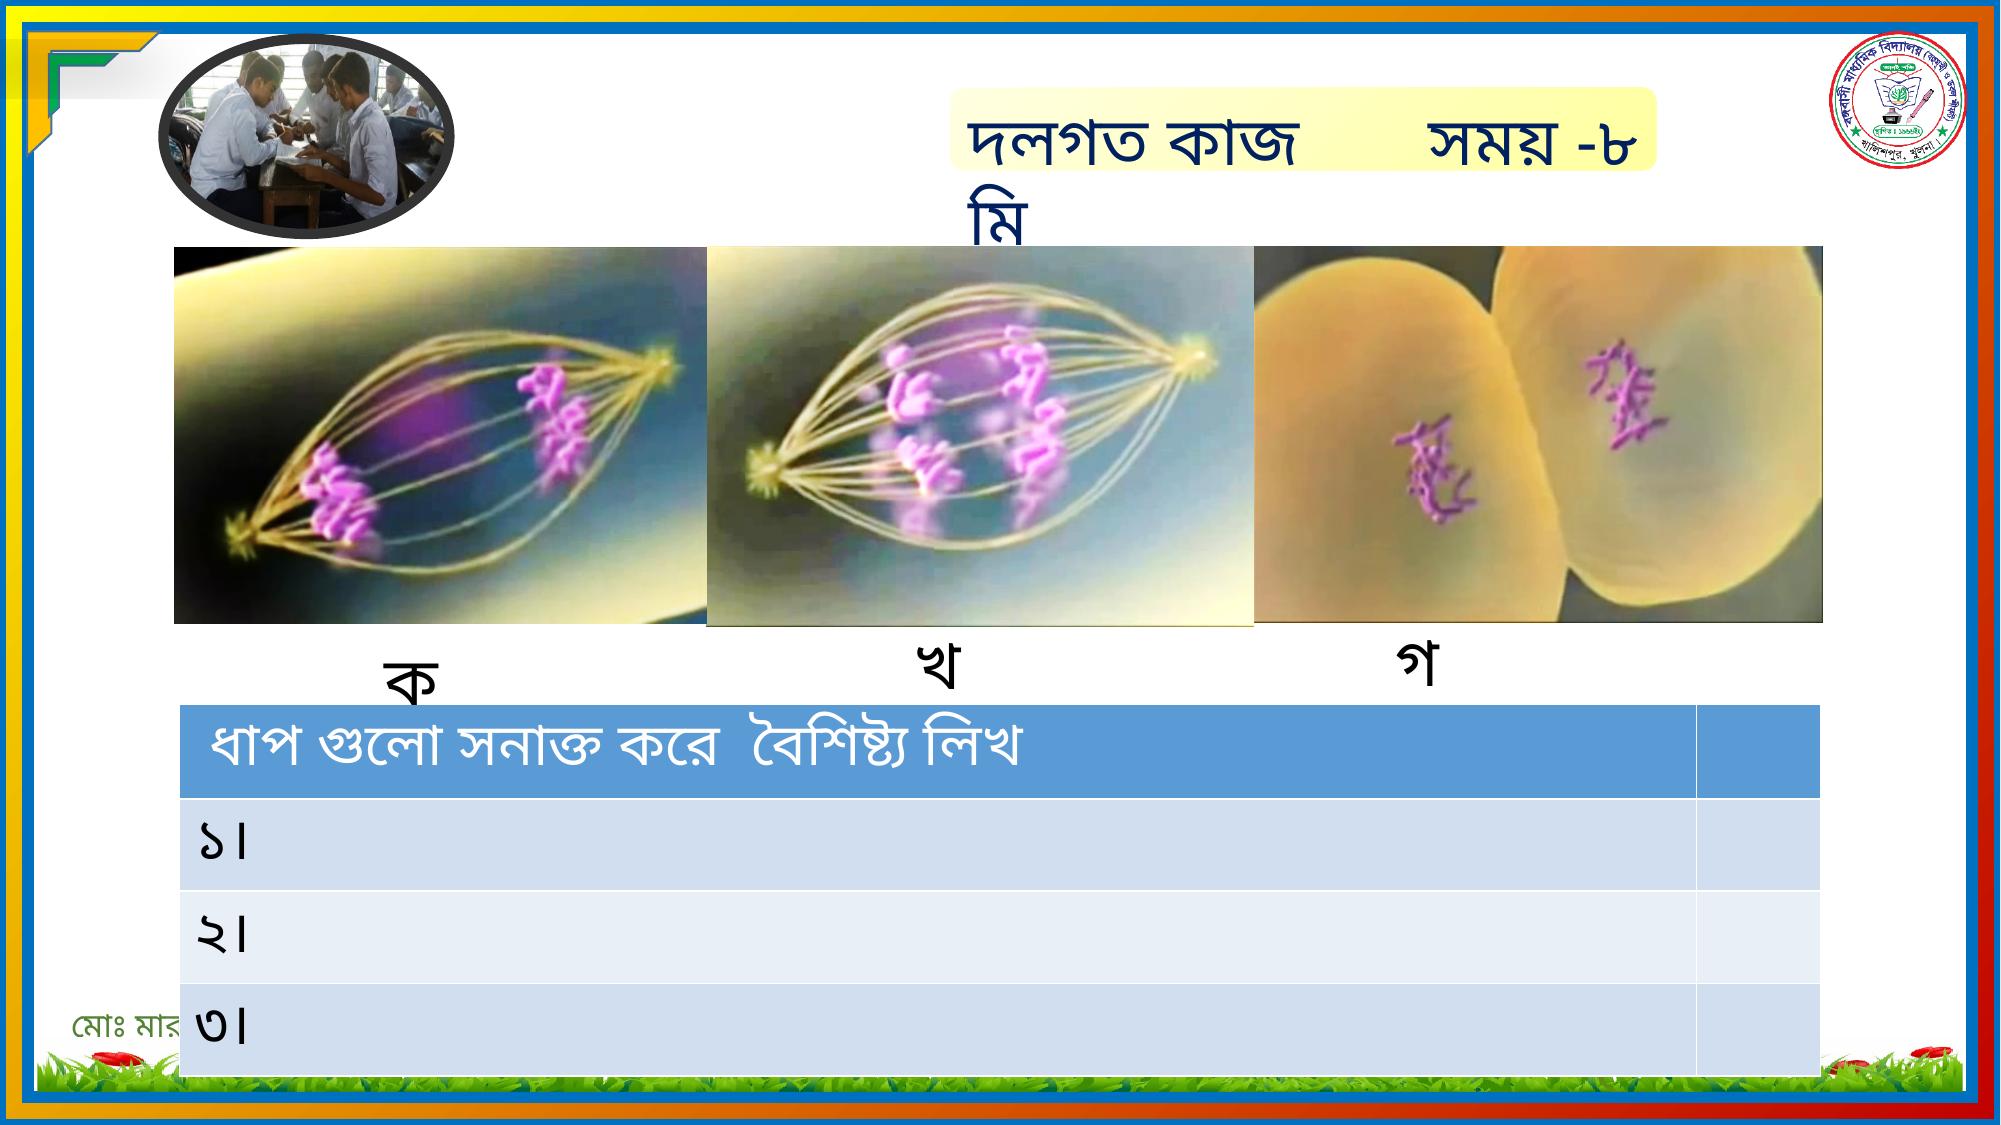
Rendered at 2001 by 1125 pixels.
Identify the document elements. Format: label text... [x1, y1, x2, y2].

table_cell ২। [180, 892, 1696, 983]
picture [37, 1037, 1963, 1092]
table_cell ১। [180, 800, 1696, 890]
picture [174, 246, 1823, 627]
picture [163, 38, 450, 234]
text_box খ [900, 627, 1000, 711]
picture [1829, 31, 1967, 169]
table_cell [1697, 800, 1820, 890]
text_box ক [369, 631, 470, 727]
table_cell [1697, 984, 1820, 1075]
table_header ধাপ গুলো সনাক্ত করে বৈশিষ্ট্য লিখ [180, 705, 1696, 798]
text_box গ [1380, 623, 1481, 708]
table_cell ৩। [180, 984, 1696, 1075]
table_header [1697, 705, 1820, 798]
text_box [950, 87, 1746, 206]
table_cell [1697, 892, 1820, 983]
